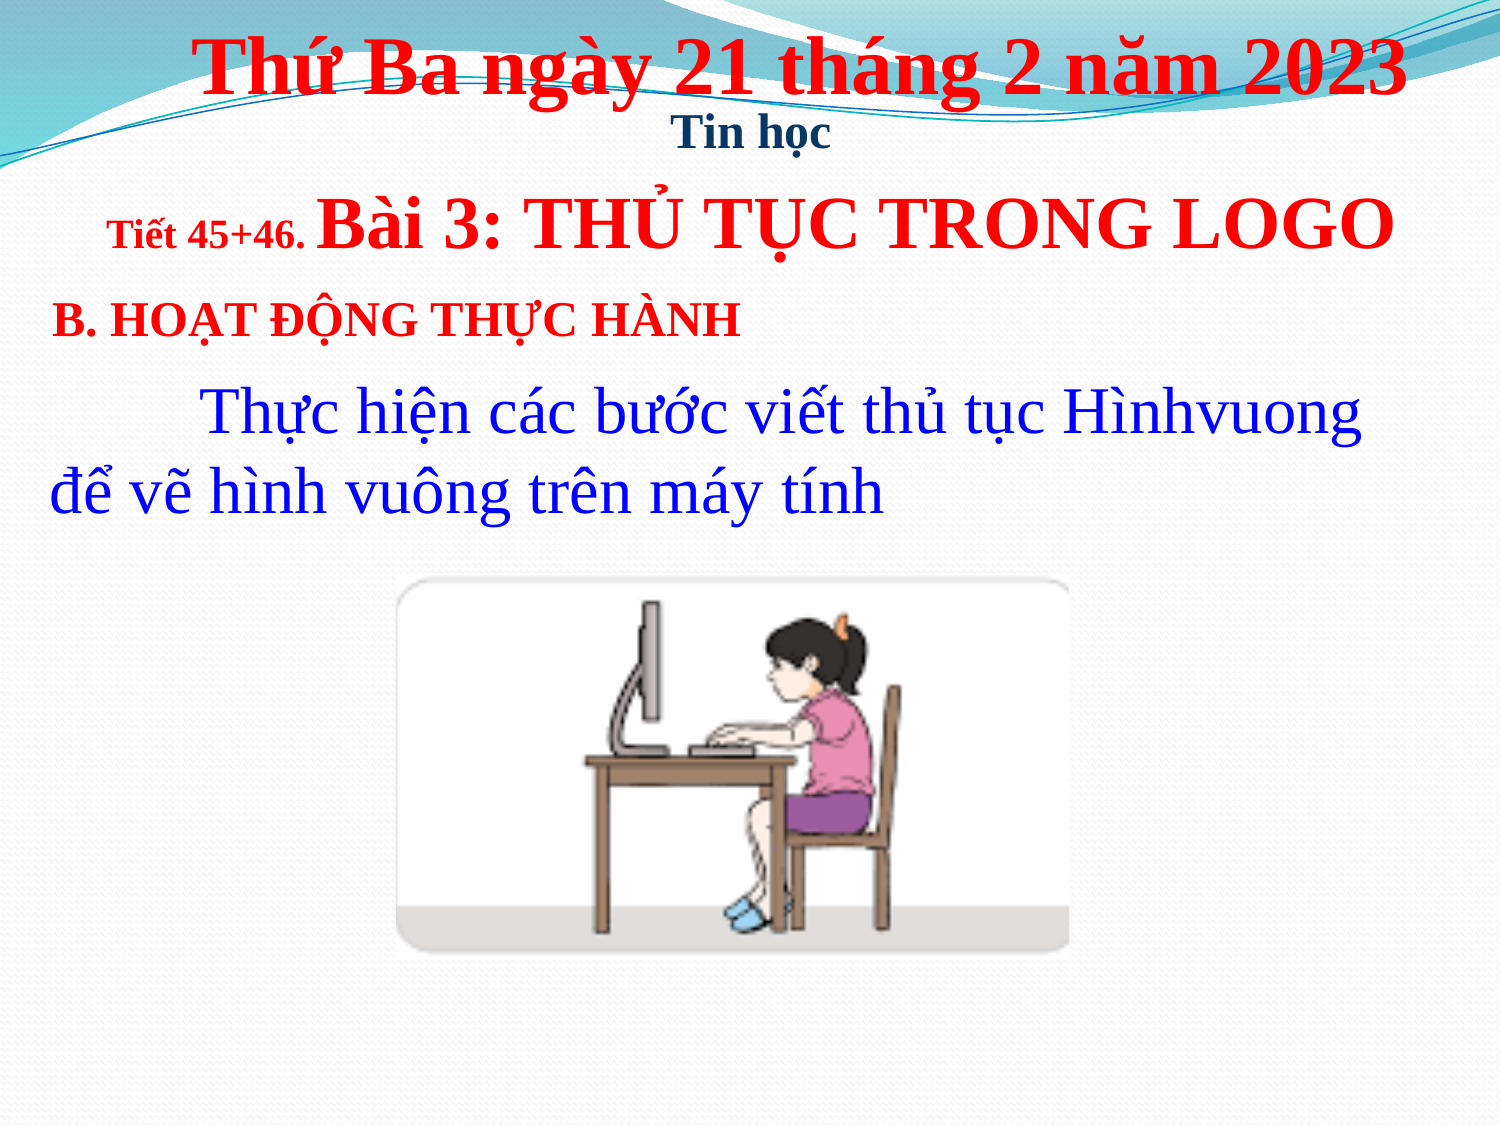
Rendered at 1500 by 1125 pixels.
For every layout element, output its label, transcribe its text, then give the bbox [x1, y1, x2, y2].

text_box Thứ Ba ngày 21 tháng 2 năm 2023 [105, 3, 1497, 119]
text_box Thực hiện các bước viết thủ tục Hìnhvuong để vẽ hình vuông trên máy tính [35, 359, 1398, 534]
text_box Tiết 45+46. Bài 3: THỦ TỤC TRONG LOGO [80, 166, 1443, 272]
picture [395, 574, 1070, 960]
text_box Tin học [606, 91, 897, 166]
text_box B. HoẠT ĐỘNG THỰC HÀNH [37, 279, 757, 355]
